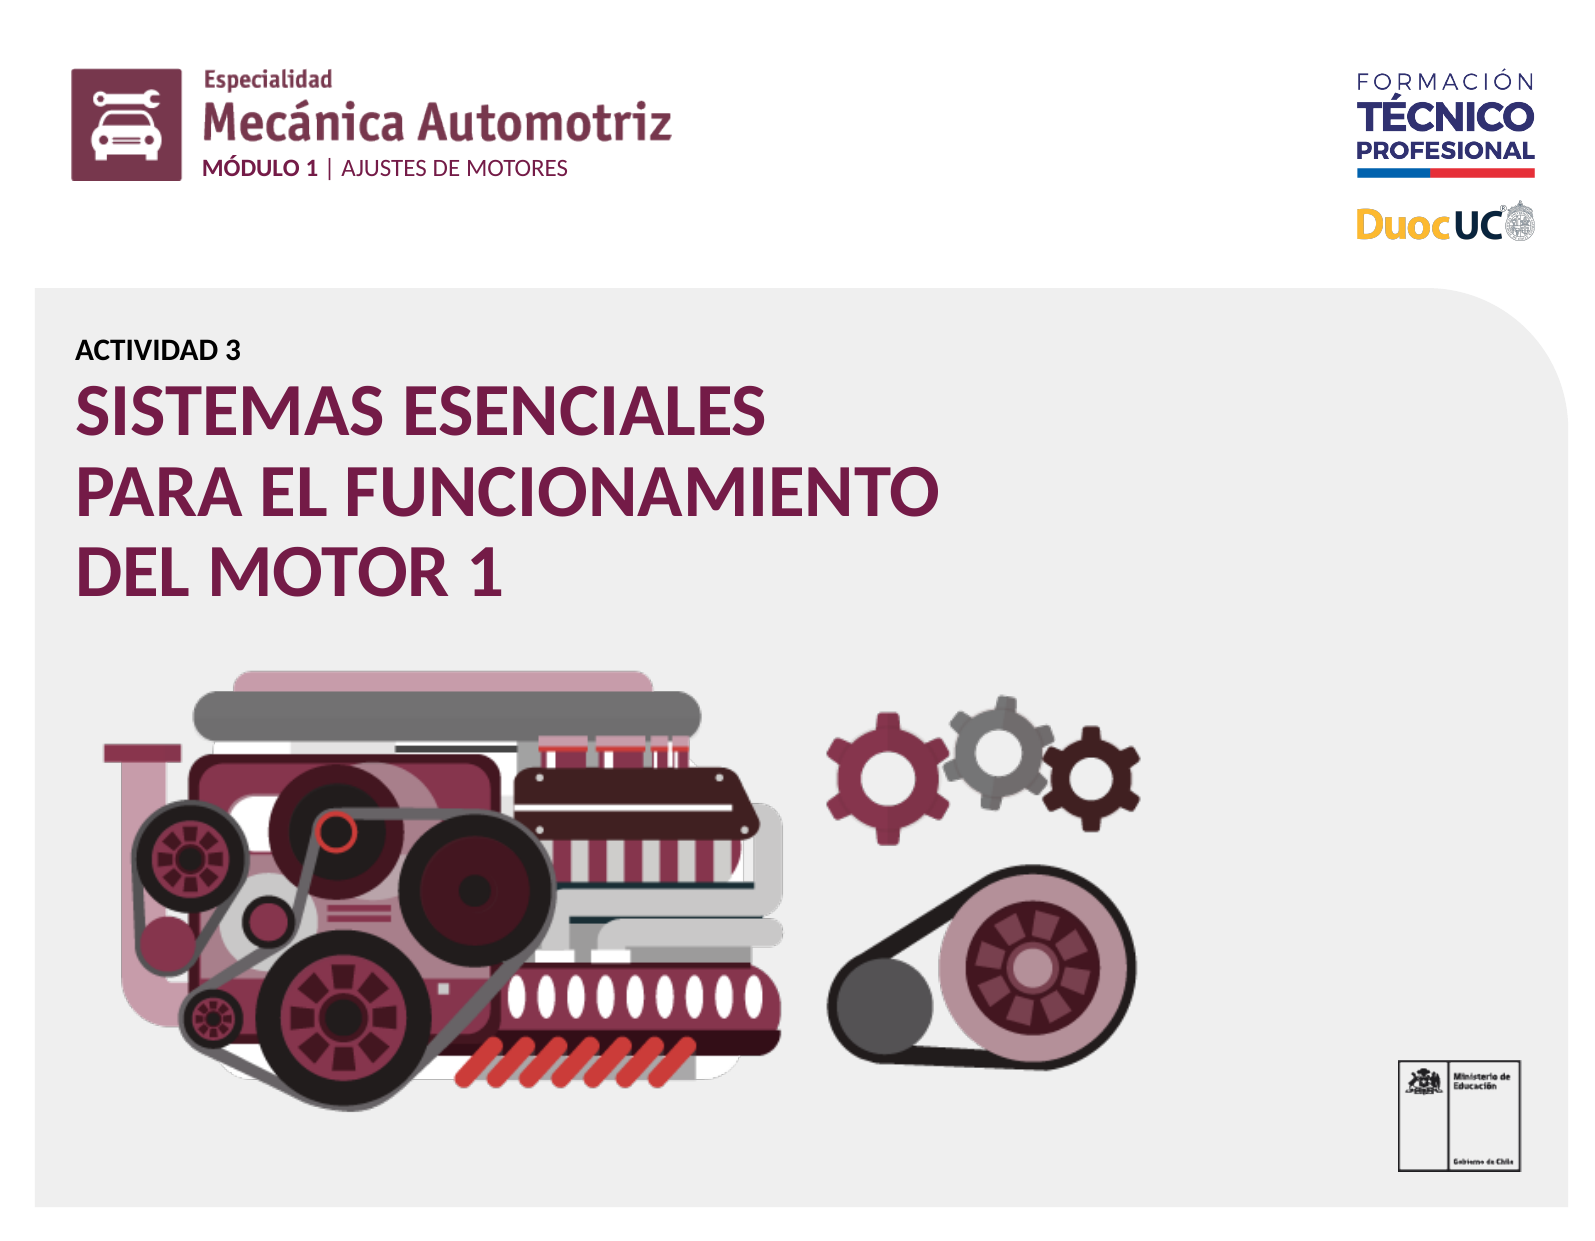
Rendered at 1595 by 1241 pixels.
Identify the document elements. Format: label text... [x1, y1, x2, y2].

picture [1357, 200, 1535, 241]
text_box SISTEMAS ESENCIALES PARA EL FUNCIONAMIENTO DEL MOTOR 1 [59, 419, 1222, 565]
picture [1357, 68, 1535, 178]
subtitle ACTIVIDAD 3 [59, 351, 297, 382]
picture [59, 602, 1229, 1169]
picture [71, 68, 672, 181]
picture [1398, 1060, 1522, 1172]
